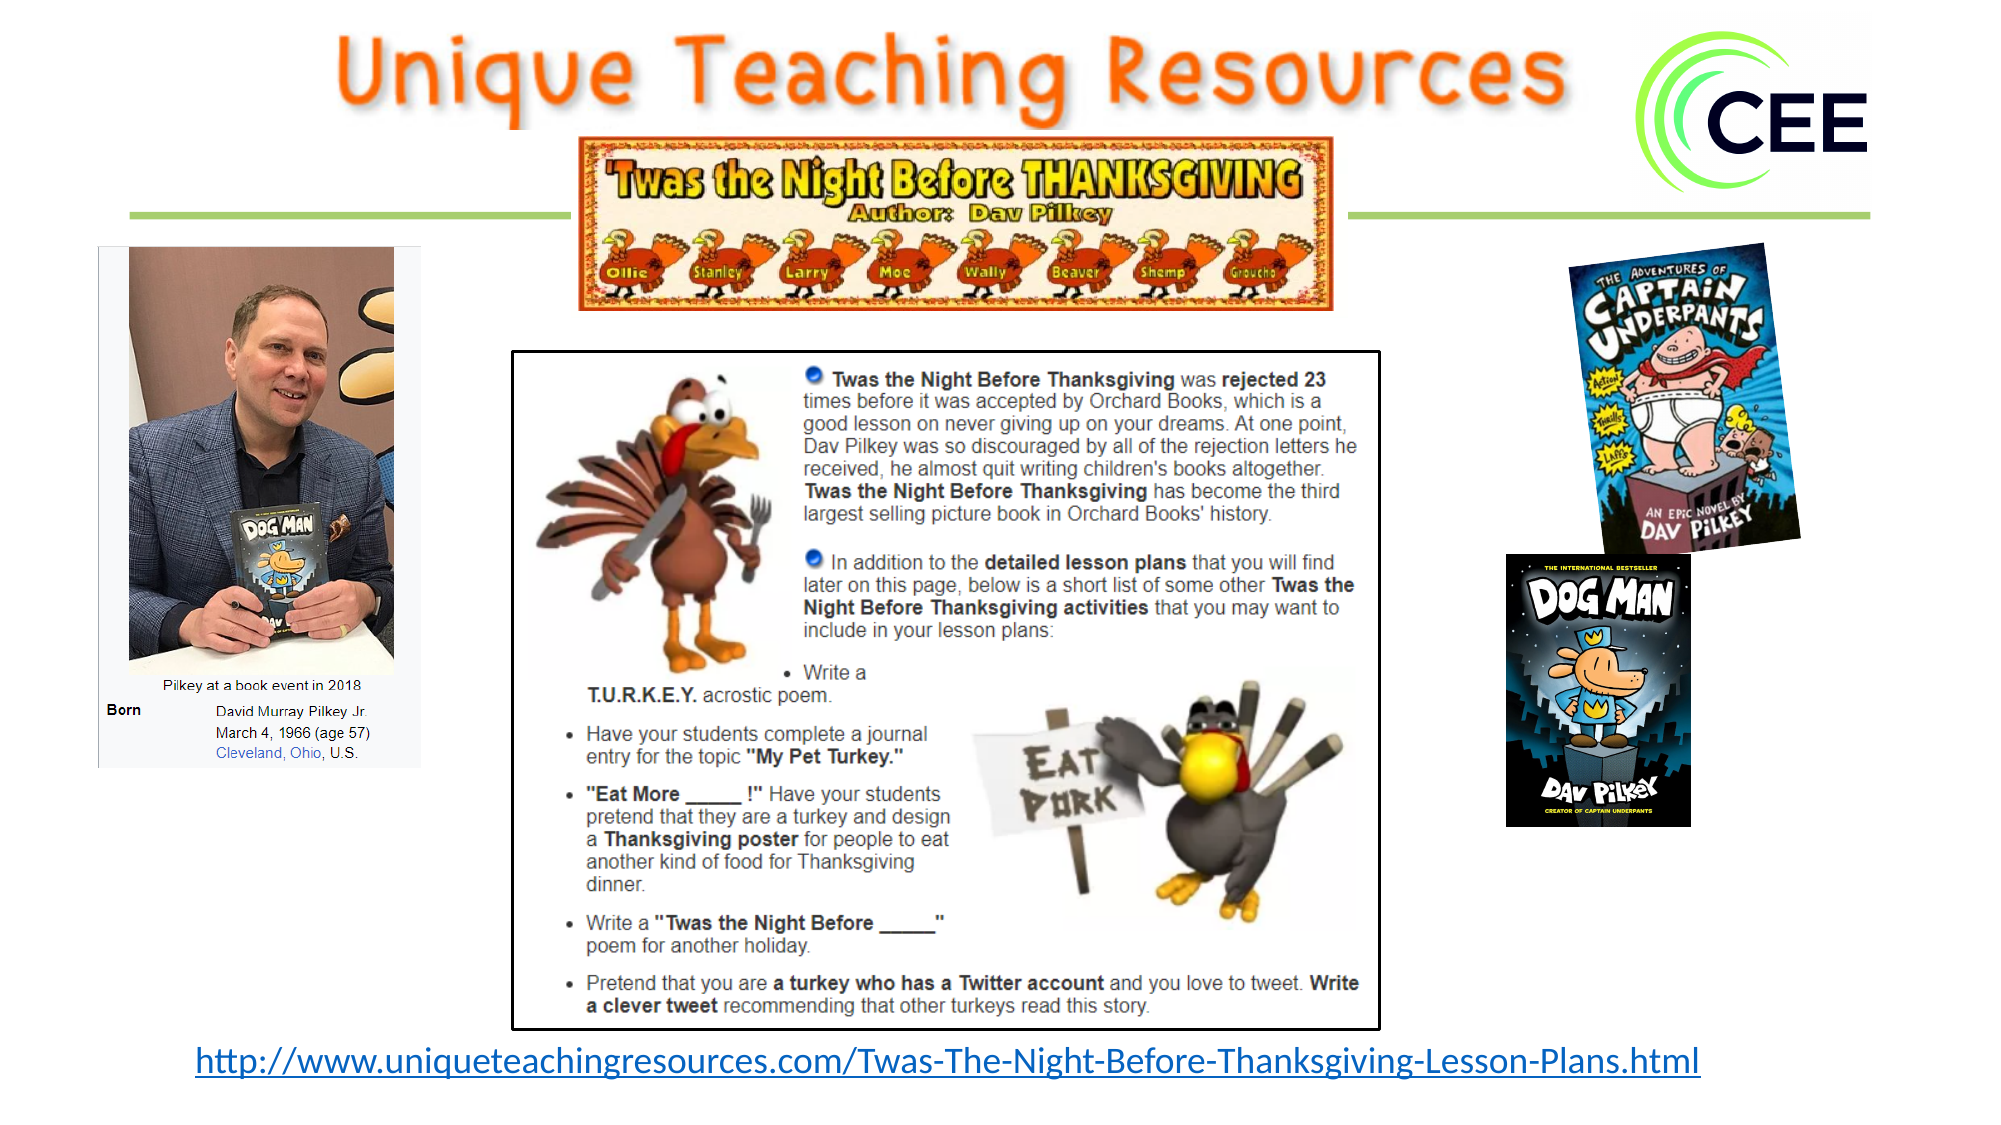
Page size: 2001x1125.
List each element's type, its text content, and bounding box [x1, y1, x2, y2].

picture [1630, 11, 1872, 212]
picture [316, 23, 1603, 318]
picture [1506, 243, 1800, 827]
text_box http://www.uniqueteachingresources.com/Twas-The-Night-Before-Thanksgiving-Lesson-Plans.html [180, 1028, 1820, 1088]
picture [513, 353, 1378, 1029]
picture [97, 242, 421, 768]
picture [1506, 690, 1550, 741]
